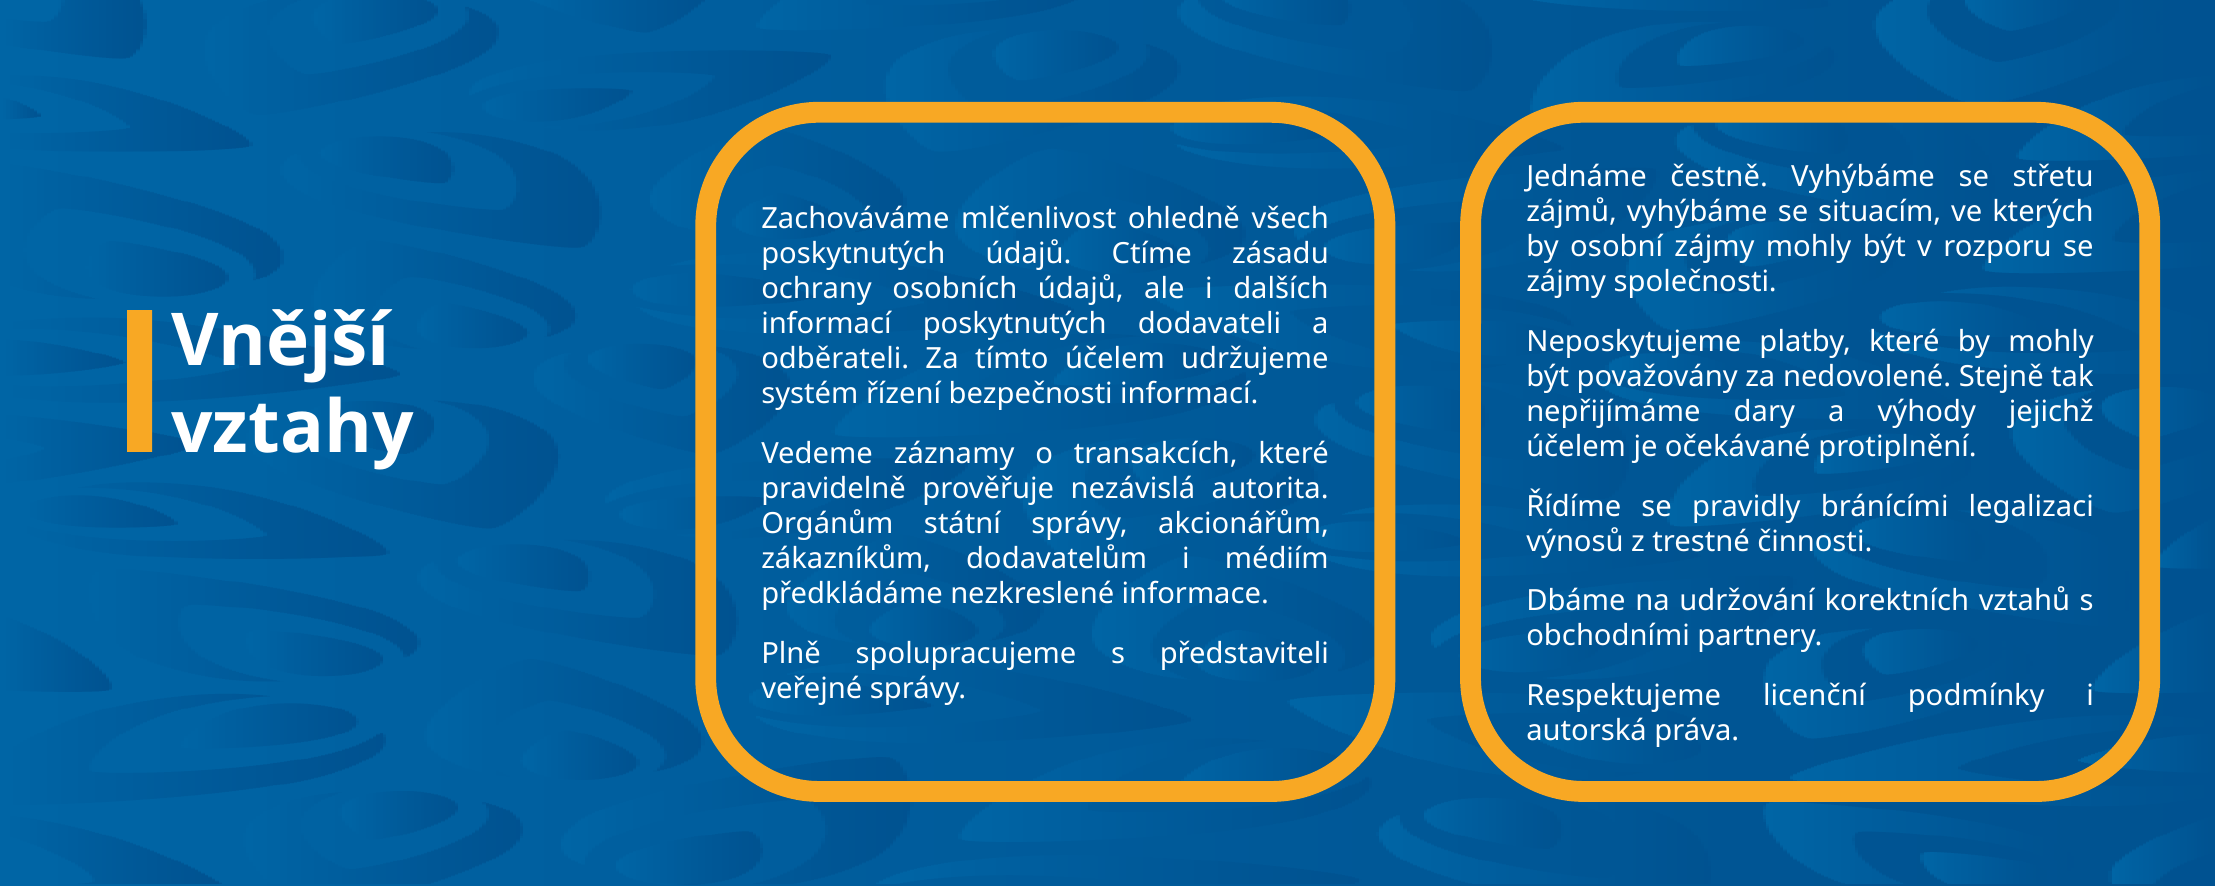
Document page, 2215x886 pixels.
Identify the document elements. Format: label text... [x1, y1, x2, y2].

text_box Vnější vztahy [152, 282, 588, 478]
text_box [125, 308, 154, 454]
text_box Jednáme čestně. Vyhýbáme se střetu zájmů, vyhýbáme se situacím, ve kterých by osobní zájmy mohly být v rozporu se zájmy společnosti. Neposkytujeme platby, které by mohly být považovány za nedovolené. Stejně tak nepřijímáme dary a výhody jejichž účelem je očekávané protiplnění. Řídíme se pravidly bránícími legalizaci výnosů z trestné činnosti. Dbáme na udržování korektních vztahů s obchodními partnery. Respektujeme licenční podmínky i autorská práva. [1468, 110, 2152, 794]
picture [0, 0, 2215, 886]
text_box Zachováváme mlčenlivost ohledně všech poskytnutých údajů. Ctíme zásadu ochrany osobních údajů, ale i dalších informací poskytnutých dodavateli a odběrateli. Za tímto účelem udržujeme systém řízení bezpečnosti informací. Vedeme záznamy o transakcích, které pravidelně prověřuje nezávislá autorita. Orgánům státní správy, akcionářům, zákazníkům, dodavatelům i médiím předkládáme nezkreslené informace. Plně spolupracujeme s představiteli veřejné správy. [703, 110, 1387, 794]
